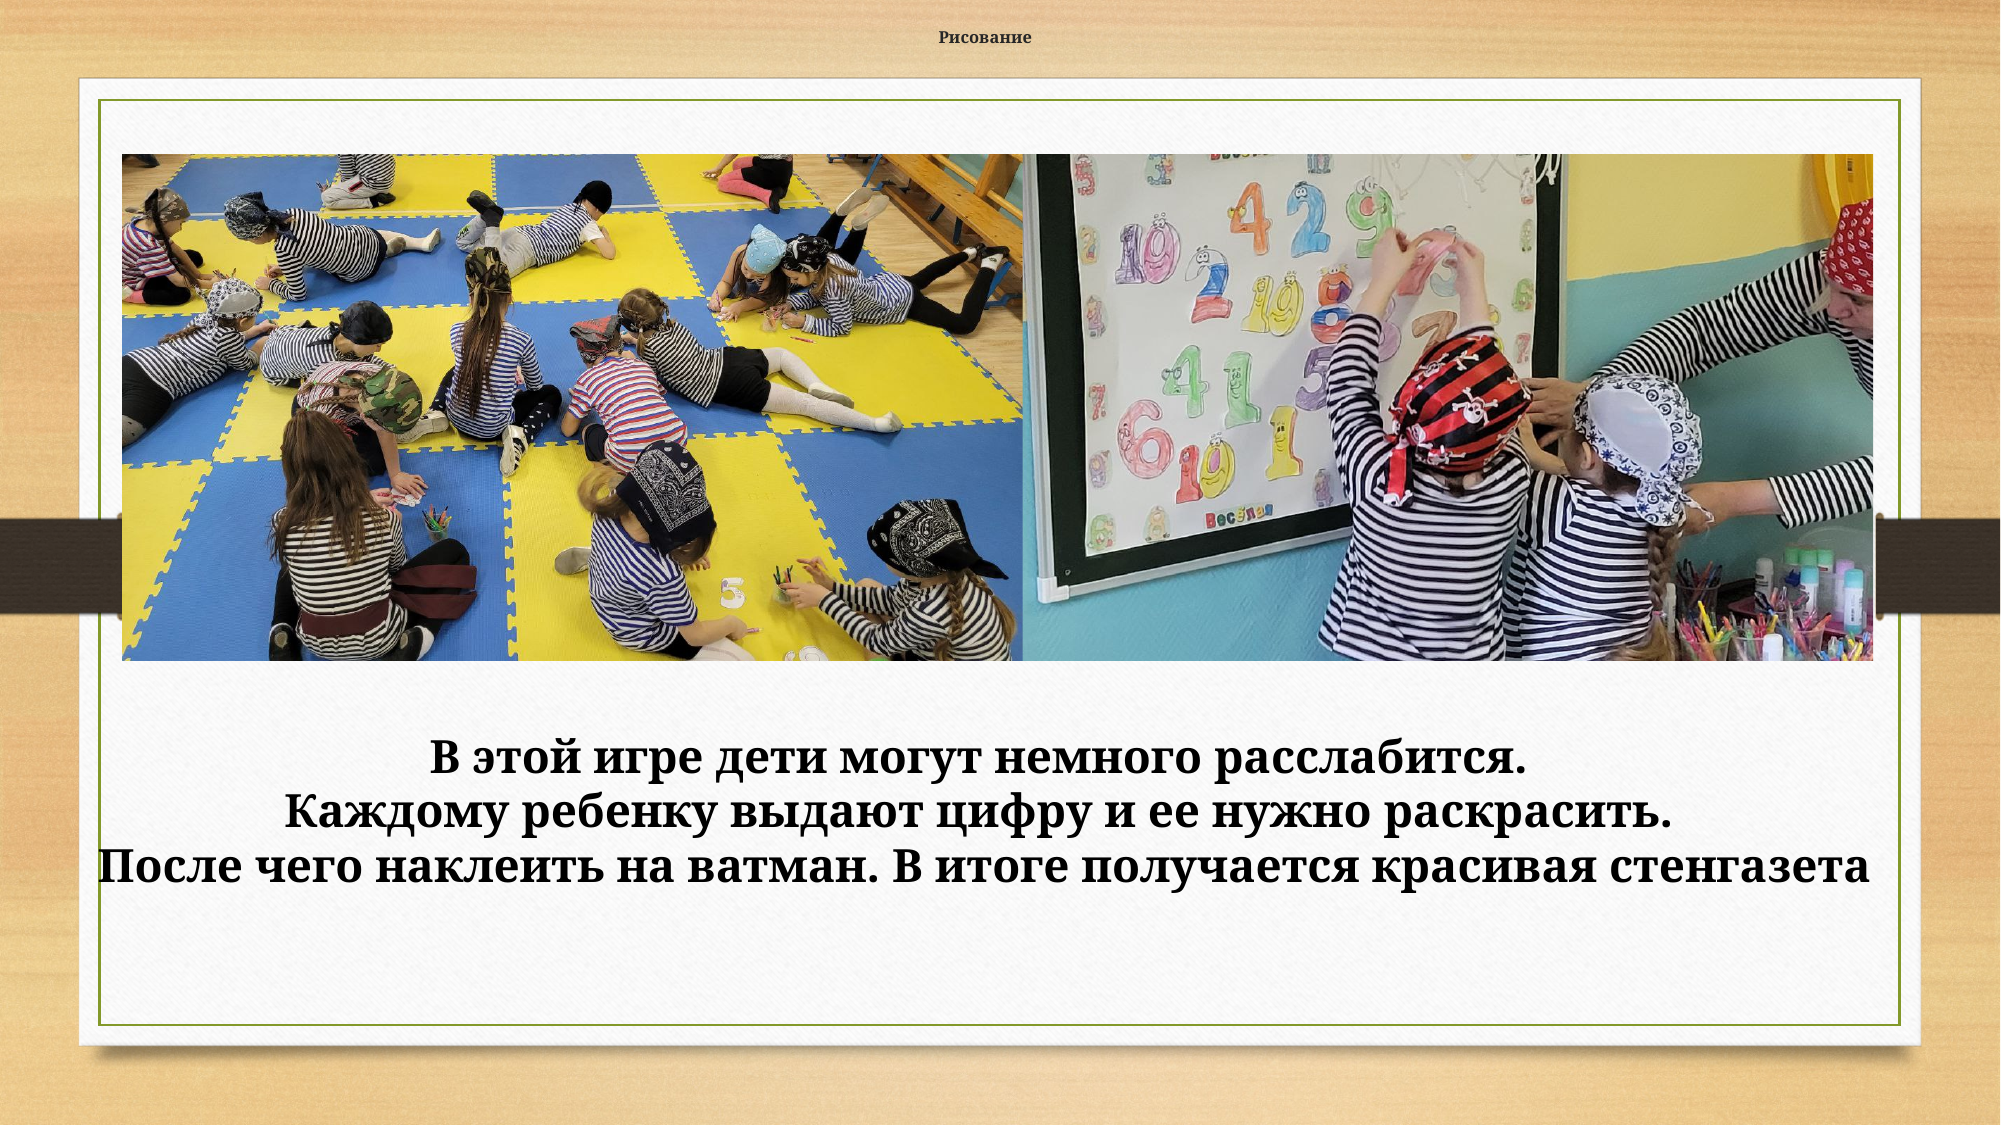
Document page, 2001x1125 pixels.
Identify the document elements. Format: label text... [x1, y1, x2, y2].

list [122, 153, 1022, 661]
text_box В этой игре дети могут немного расслабится. Каждому ребенку выдают цифру и ее нужно раскрасить. После чего наклеить на ватман. В итоге получается красивая стенгазета [82, 719, 1888, 900]
title Рисование [122, 19, 1848, 55]
picture [0, 0, 2001, 1125]
